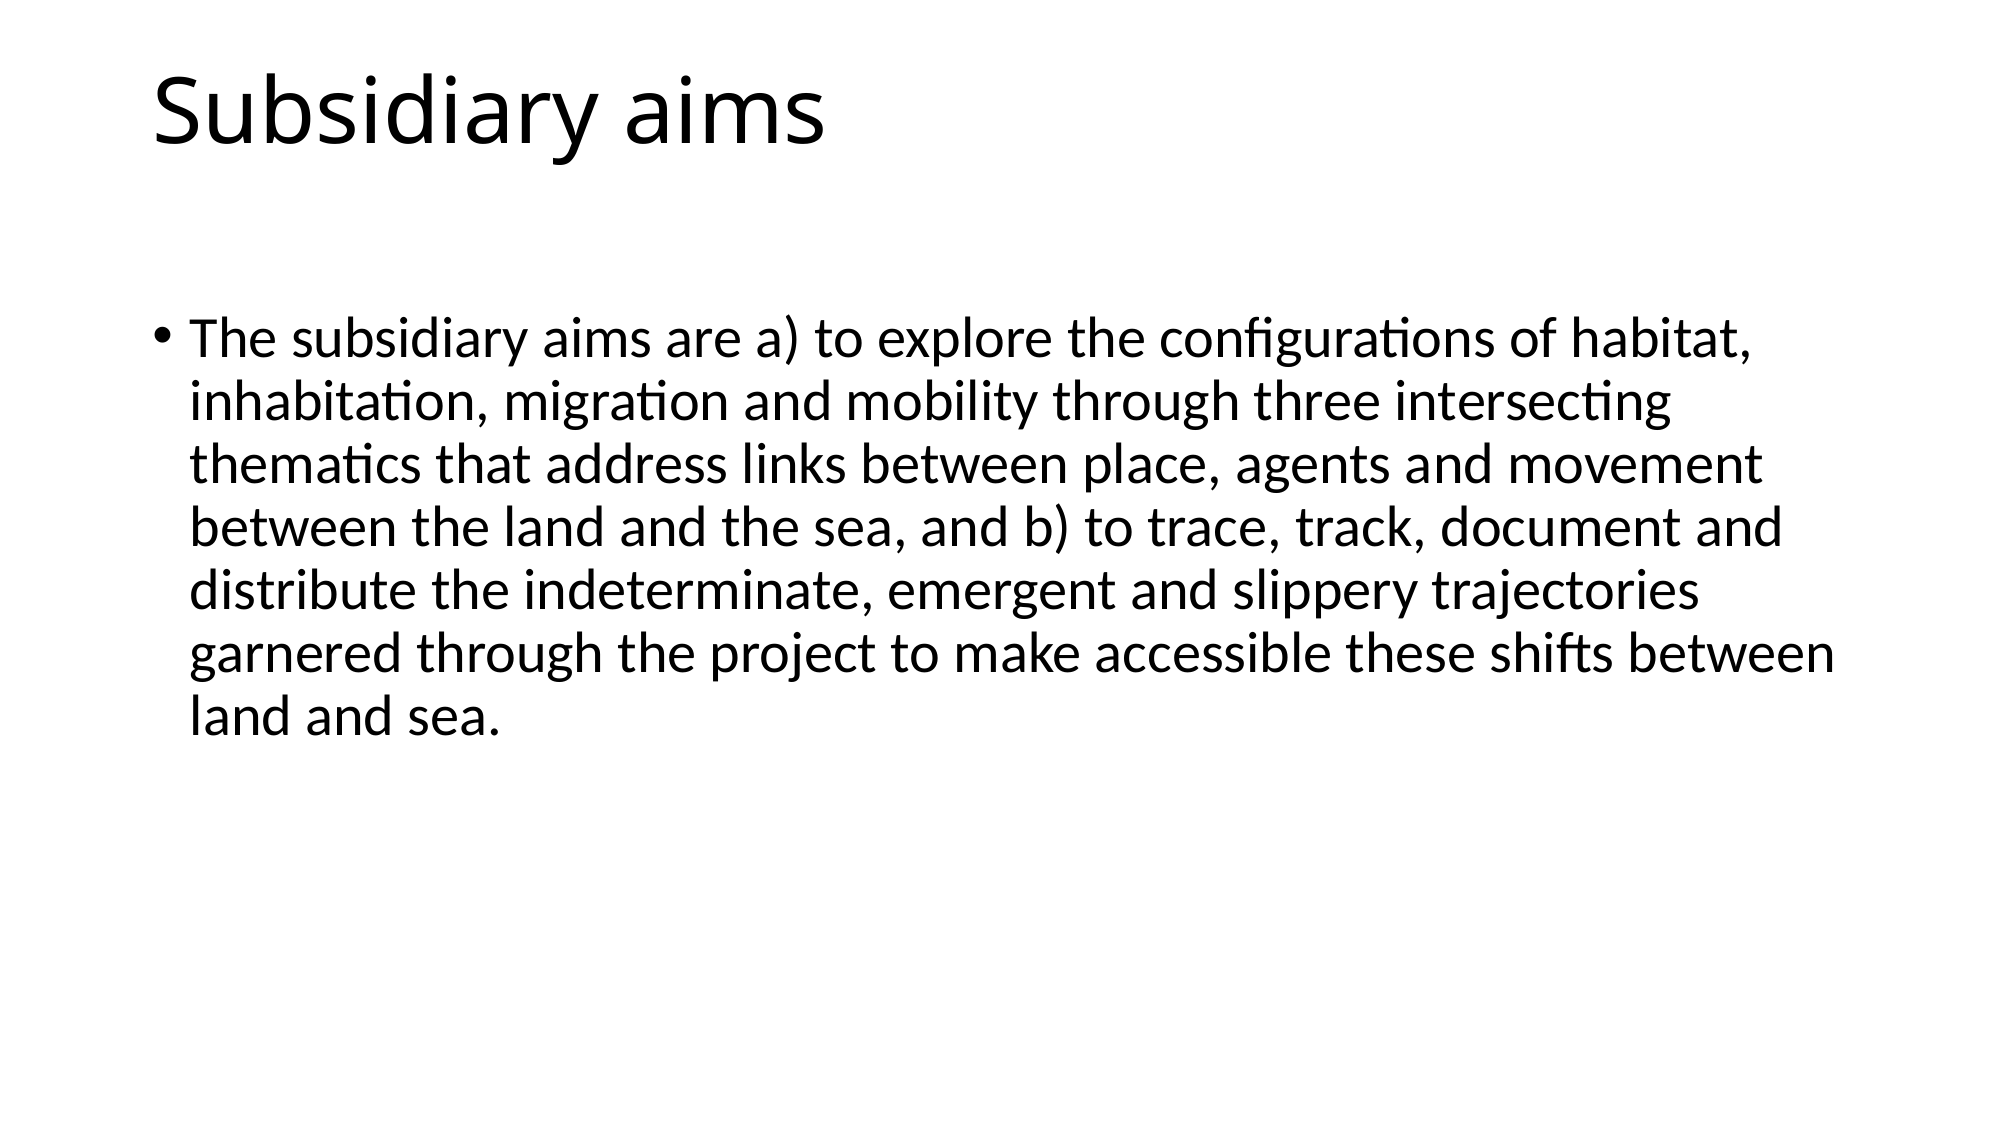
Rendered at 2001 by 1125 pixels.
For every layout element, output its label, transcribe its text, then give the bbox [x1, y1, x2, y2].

title Subsidiary aims [137, 59, 1863, 278]
list The subsidiary aims are a) to explore the configurations of habitat, inhabitation, migration and mobility through three intersecting thematics that address links between place, agents and movement between the land and the sea, and b) to trace, track, document and distribute the indeterminate, emergent and slippery trajectories garnered through the project to make accessible these shifts between land and sea. [137, 299, 1863, 1014]
